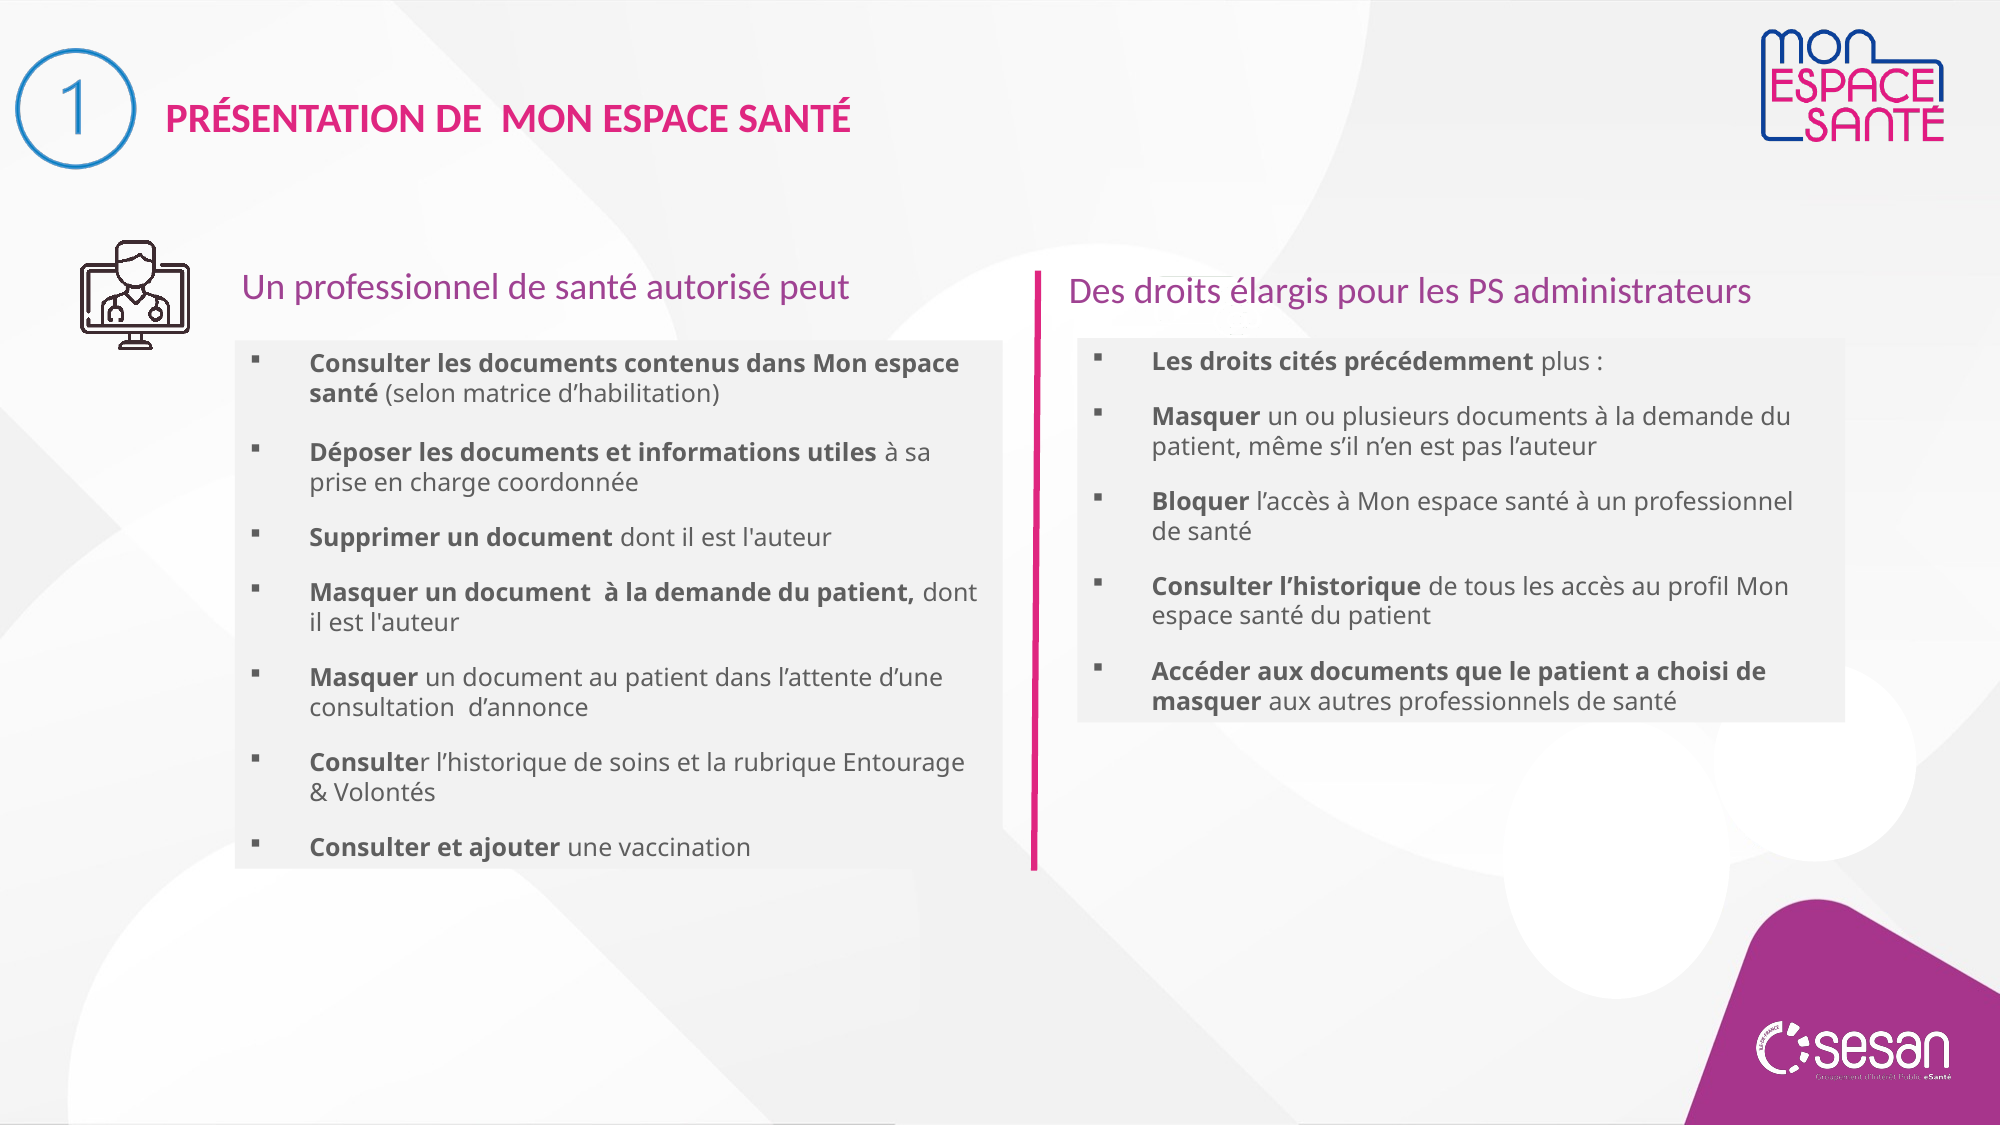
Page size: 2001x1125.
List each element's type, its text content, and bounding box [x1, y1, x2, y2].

text_box Un professionnel de santé autorisé peut [209, 254, 895, 315]
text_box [1075, 266, 1262, 427]
text_box Consulter les documents contenus dans Mon espace santé (selon matrice d’habilitation) Déposer les documents et informations utiles à sa prise en charge coordonnée Supprimer un document dont il est l'auteur Masquer un document à la demande du patient, dont il est l'auteur Masquer un document au patient dans l’attente d’une consultation d’annonce Consulter l’historique de soins et la rubrique Entourage & Volontés Consulter et ajouter une vaccination [234, 339, 1004, 870]
text_box Des droits élargis pour les PS administrateurs [1023, 258, 1791, 319]
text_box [1034, 270, 1039, 871]
text_box PRÉSENTATION DE MON ESPACE SANTÉ [151, 83, 919, 149]
picture [0, 0, 2000, 1125]
text_box Les droits cités précédemment plus : Masquer un ou plusieurs documents à la demande du patient, même s’il n’en est pas l’auteur Bloquer l’accès à Mon espace santé à un professionnel de santé Consulter l’historique de tous les accès au profil Mon espace santé du patient Accéder aux documents que le patient a choisi de masquer aux autres professionnels de santé [1076, 337, 1846, 723]
